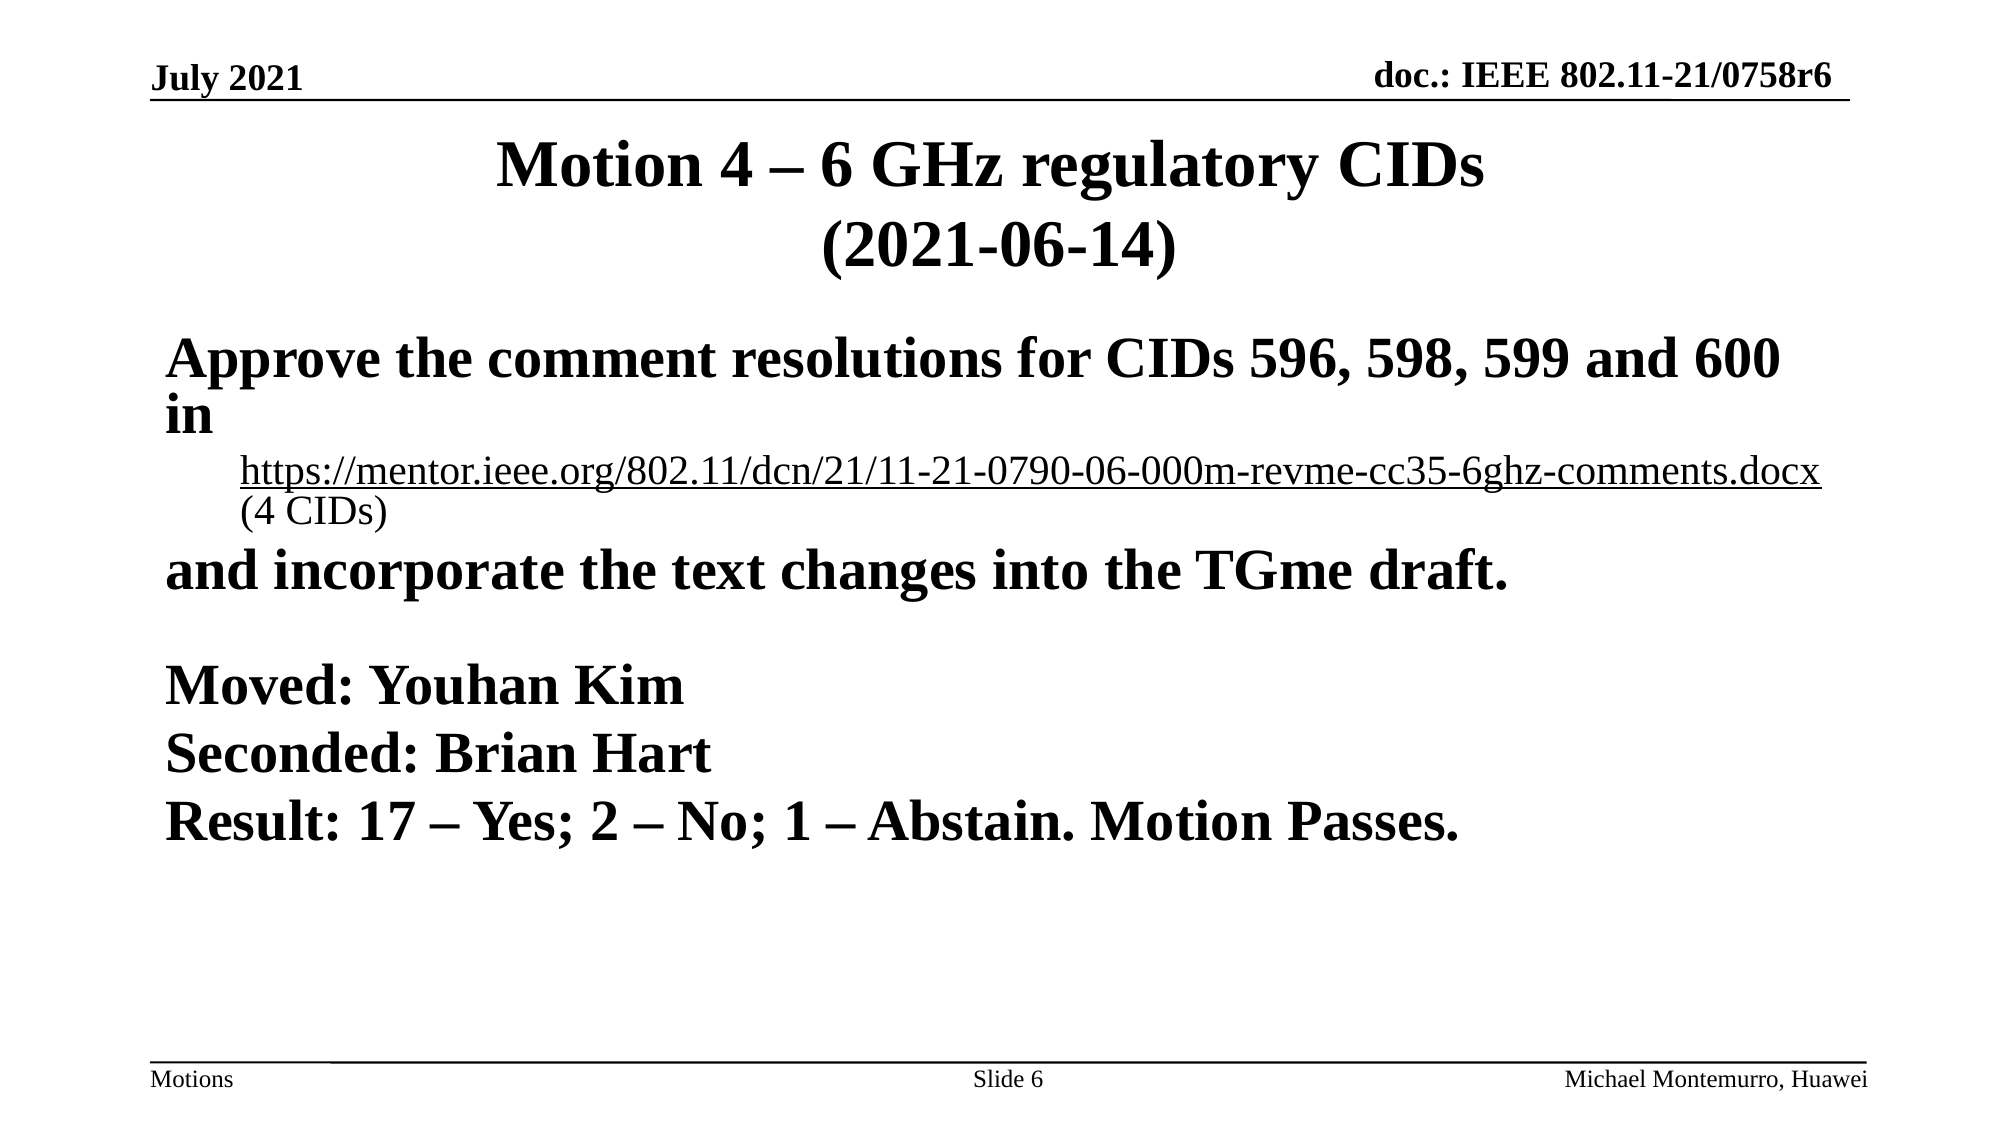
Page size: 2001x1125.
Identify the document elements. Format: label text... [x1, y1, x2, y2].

title Motion 4 – 6 GHz regulatory CIDs (2021-06-14) [150, 112, 1850, 288]
slide_number Slide 6 [964, 1061, 1053, 1125]
list Approve the comment resolutions for CIDs 596, 598, 599 and 600 in https://mentor.ieee.org/802.11/dcn/21/11-21-0790-06-000m-revme-cc35-6ghz-comments.docx (4 CIDs) and incorporate the text changes into the TGme draft. Moved: Youhan Kim Seconded: Brian Hart Result: 17 – Yes; 2 – No; 1 – Abstain. Motion Passes. [150, 324, 1850, 1000]
footer Michael Montemurro, Huawei [1266, 1061, 1869, 1093]
